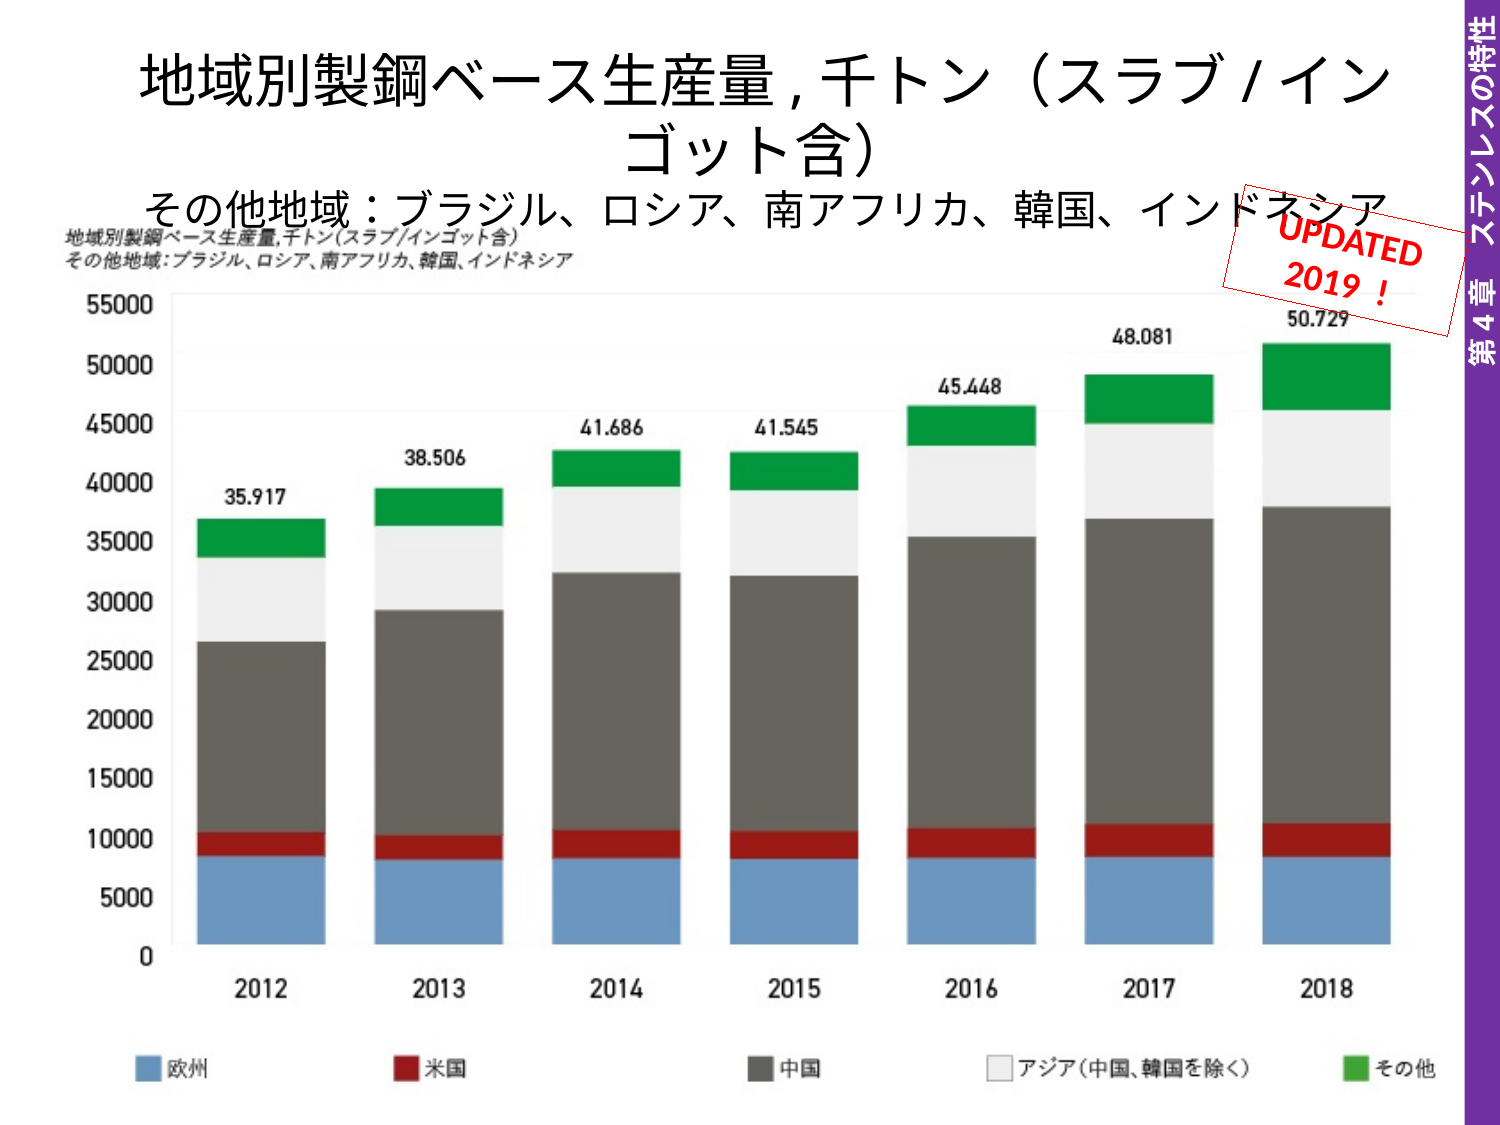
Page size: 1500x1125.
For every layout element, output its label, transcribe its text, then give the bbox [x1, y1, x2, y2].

picture [43, 211, 1457, 1098]
text_box UPDATED 2019 ! [1462, 232, 1471, 271]
text_box UPDATED 2019 ! [1239, 184, 1357, 209]
title 地域別製鋼ベース生産量,千トン（スラブ/インゴット含） その他地域：ブラジル、ロシア、南アフリカ、韓国、インドネシア [75, 45, 1457, 210]
